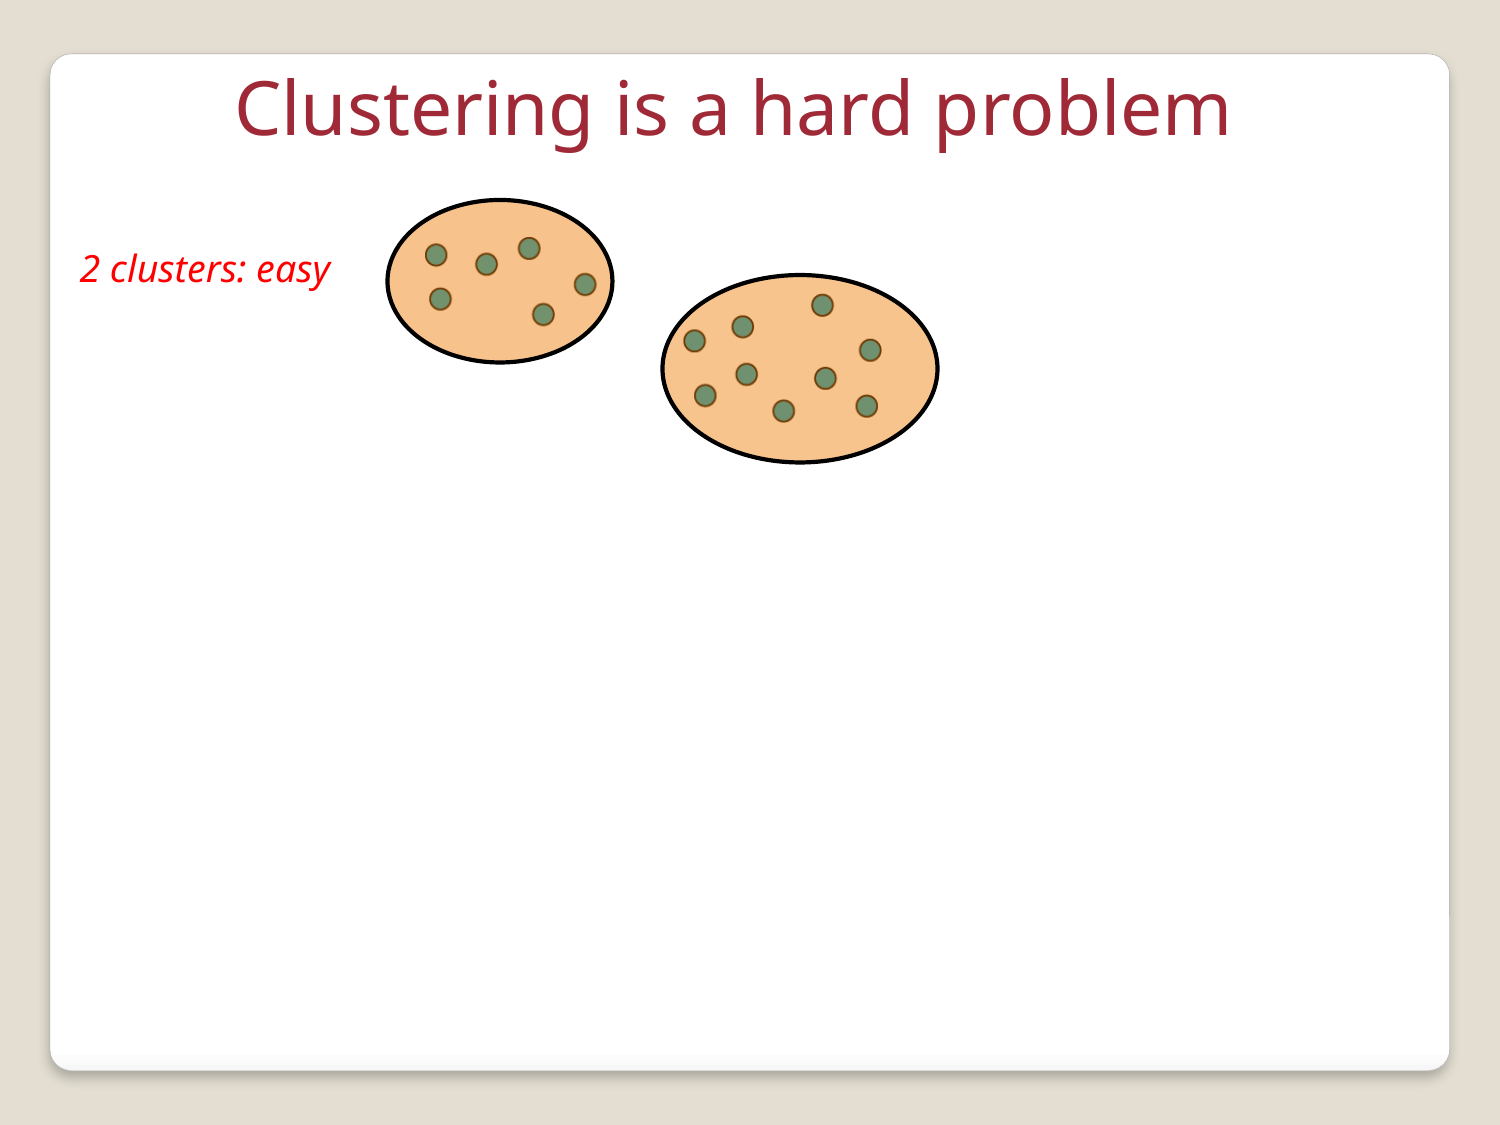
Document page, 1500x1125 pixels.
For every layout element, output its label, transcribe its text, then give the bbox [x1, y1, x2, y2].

picture [424, 237, 883, 423]
text_box Clustering is a hard problem [219, 52, 1249, 158]
text_box [387, 199, 594, 337]
text_box 2 clusters: easy [64, 237, 346, 298]
text_box [704, 297, 938, 463]
